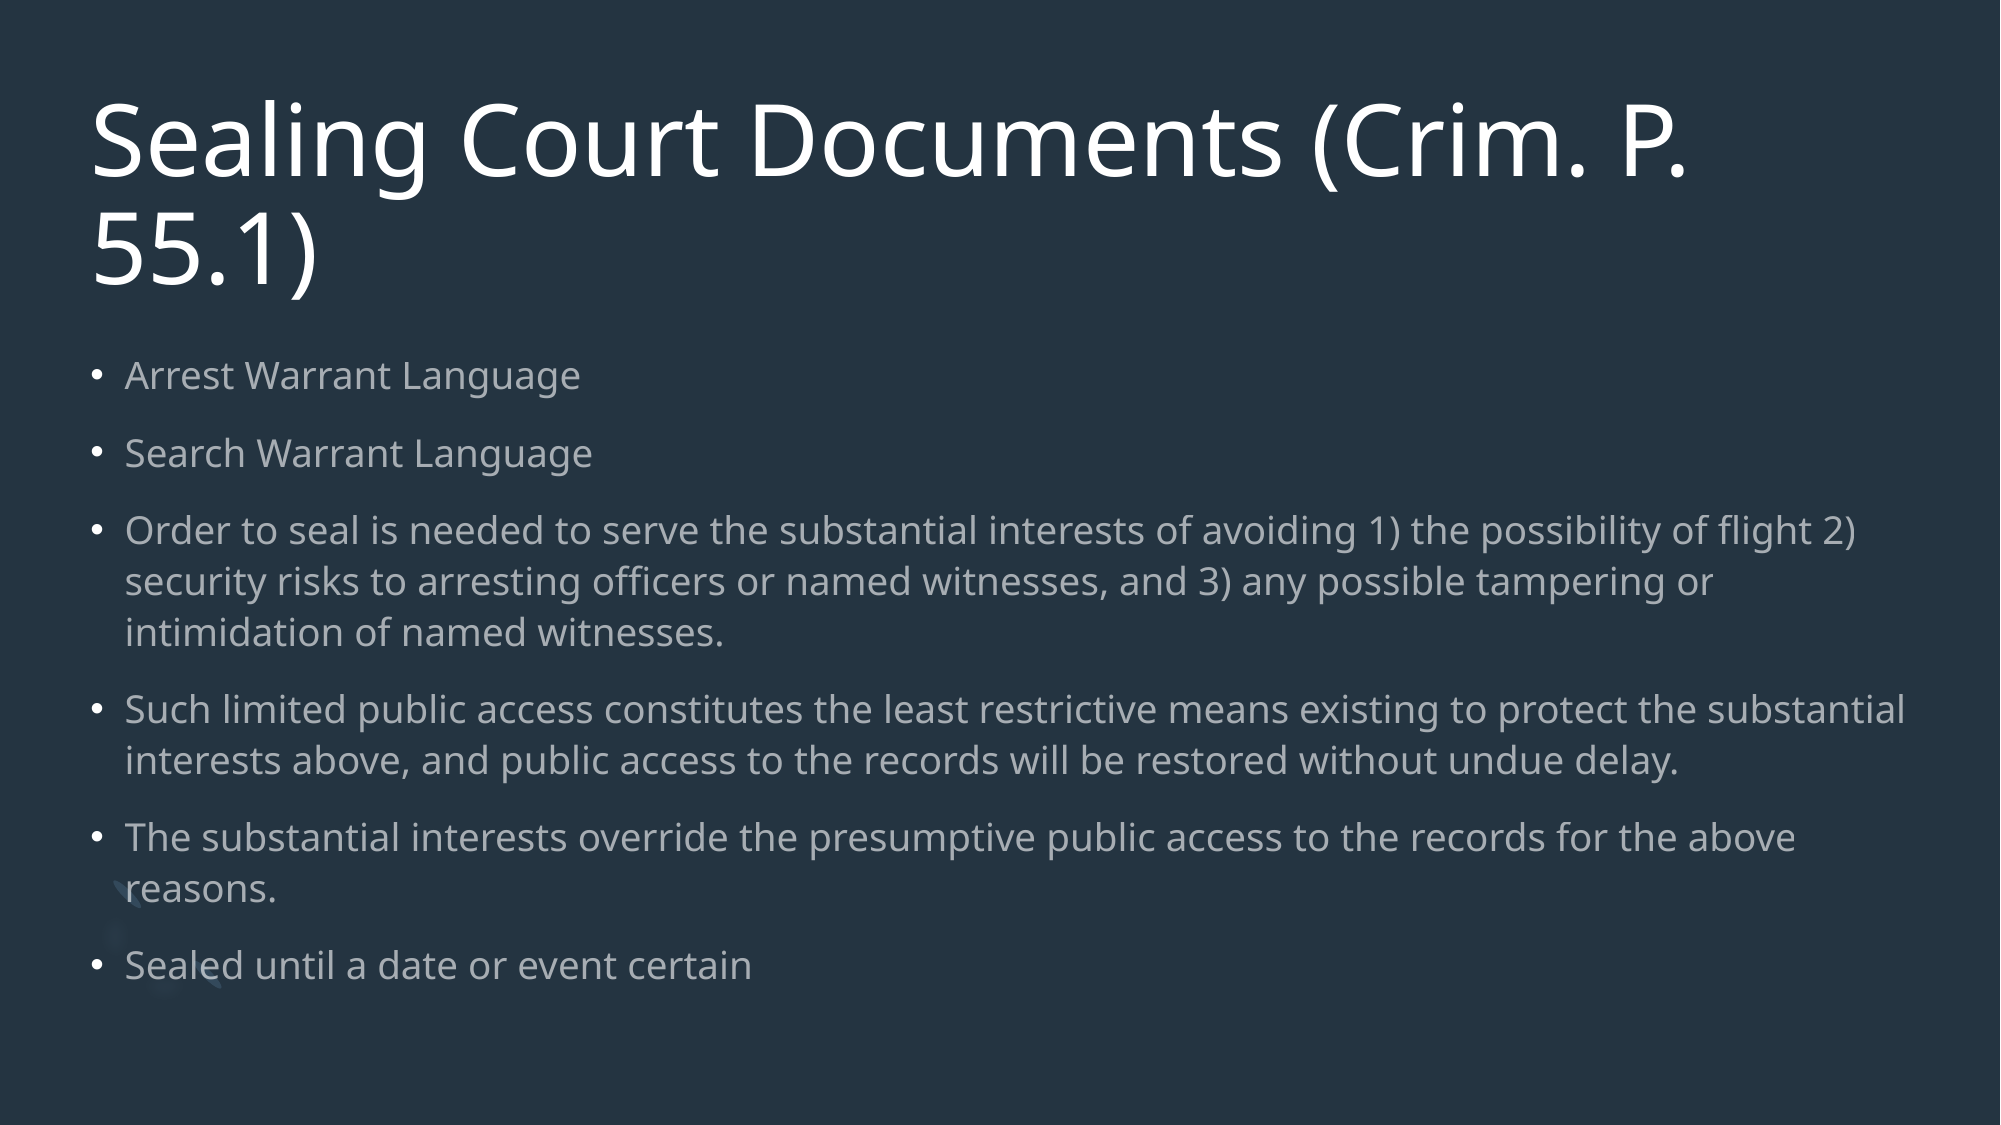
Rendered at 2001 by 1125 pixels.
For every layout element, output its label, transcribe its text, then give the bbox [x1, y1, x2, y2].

title Sealing Court Documents (Crim. P. 55.1) [90, 90, 1910, 309]
list Arrest Warrant Language Search Warrant Language Order to seal is needed to serve the substantial interests of avoiding 1) the possibility of flight 2) security risks to arresting officers or named witnesses, and 3) any possible tampering or intimidation of named witnesses. Such limited public access constitutes the least restrictive means existing to protect the substantial interests above, and public access to the records will be restored without undue delay. The substantial interests override the presumptive public access to the records for the above reasons. Sealed until a date or event certain [90, 346, 1910, 1000]
